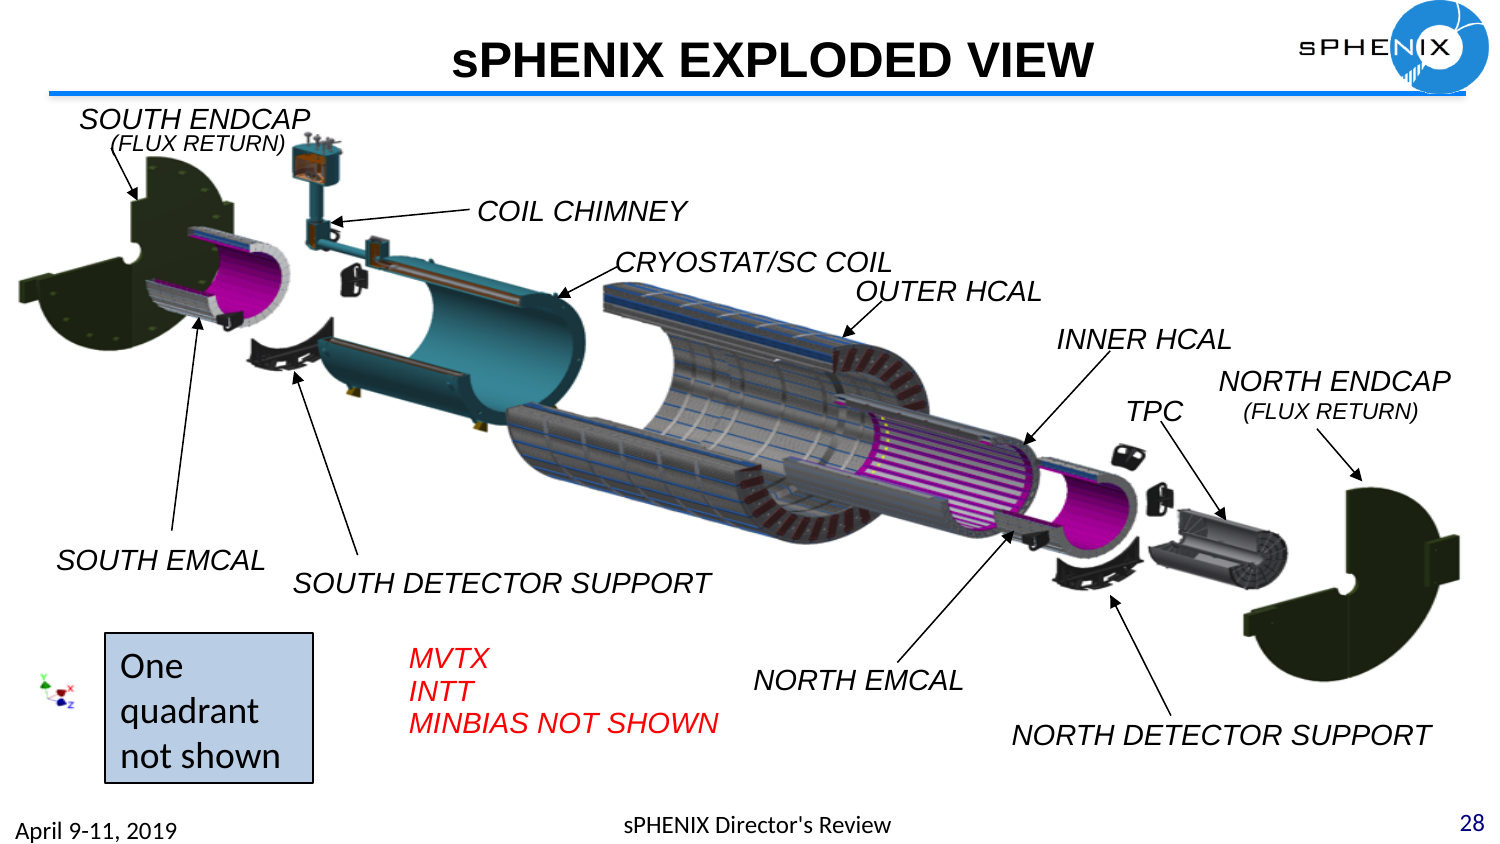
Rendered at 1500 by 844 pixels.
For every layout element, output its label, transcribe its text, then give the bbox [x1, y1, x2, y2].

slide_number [0, 815, 350, 844]
text_box SOUTH ENDCAP [65, 96, 318, 103]
text_box NORTH DETECTOR SUPPORT [998, 743, 1349, 747]
footer sPHENIX Director's Review [520, 806, 996, 841]
text_box sPHENIX EXPLODED VIEW [423, 22, 1122, 75]
picture [0, 105, 1491, 735]
text_box One quadrant not shown [105, 743, 313, 783]
slide_number 28 [1412, 798, 1500, 844]
picture [1299, 0, 1489, 94]
